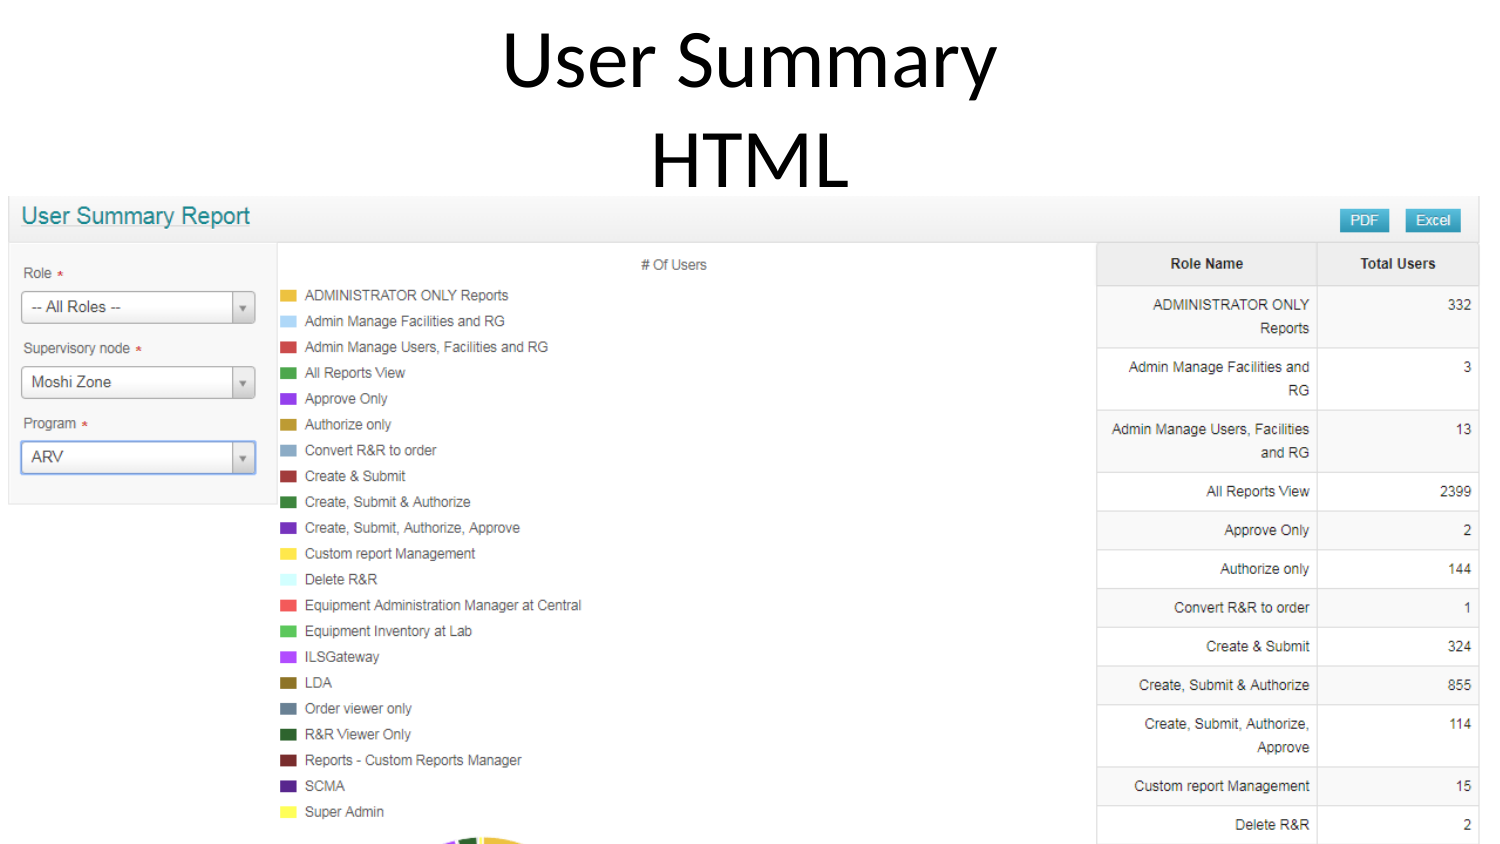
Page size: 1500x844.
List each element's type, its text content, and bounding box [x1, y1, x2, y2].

picture [0, 196, 1500, 844]
title User Summary HTML [75, 33, 1425, 175]
